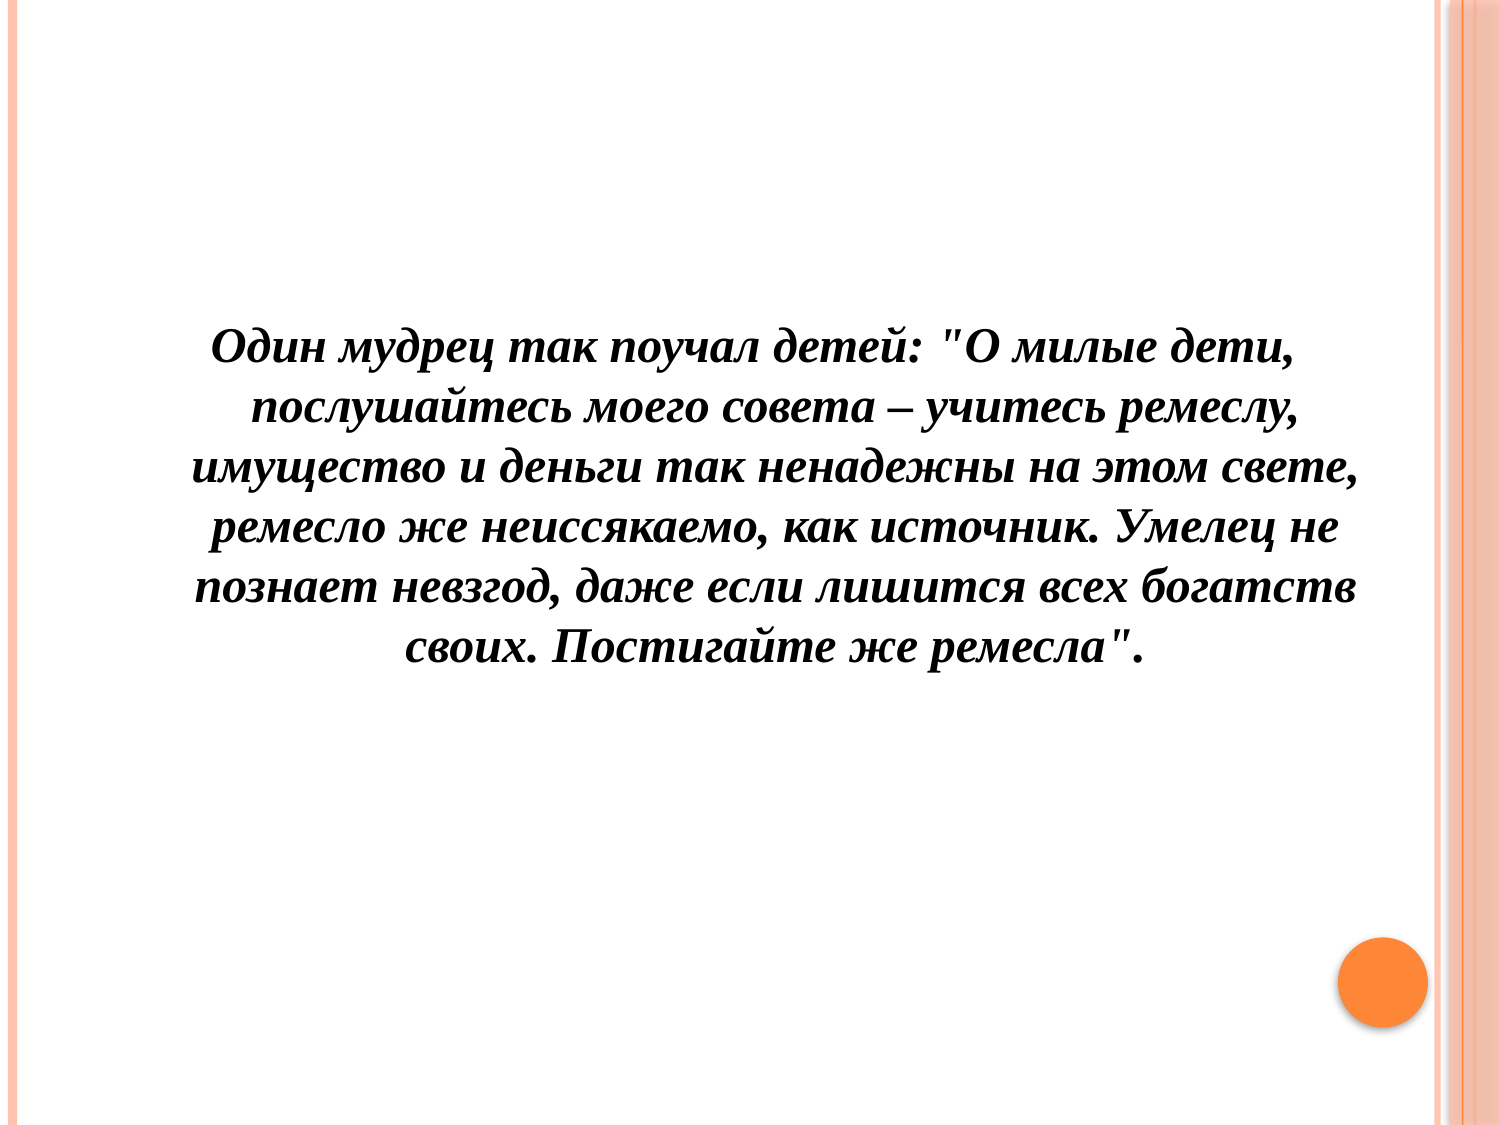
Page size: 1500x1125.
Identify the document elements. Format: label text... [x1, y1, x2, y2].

list Один мудрец так поучал детей: "О милые дети, послушайтесь моего совета – учитесь ремеслу, имущество и деньги так ненадежны на этом свете, ремесло же неиссякаемо, как источник. Умелец не познает невзгод, даже если лишится всех богатств своих. Постигайте же ремесла". [82, 304, 1425, 863]
